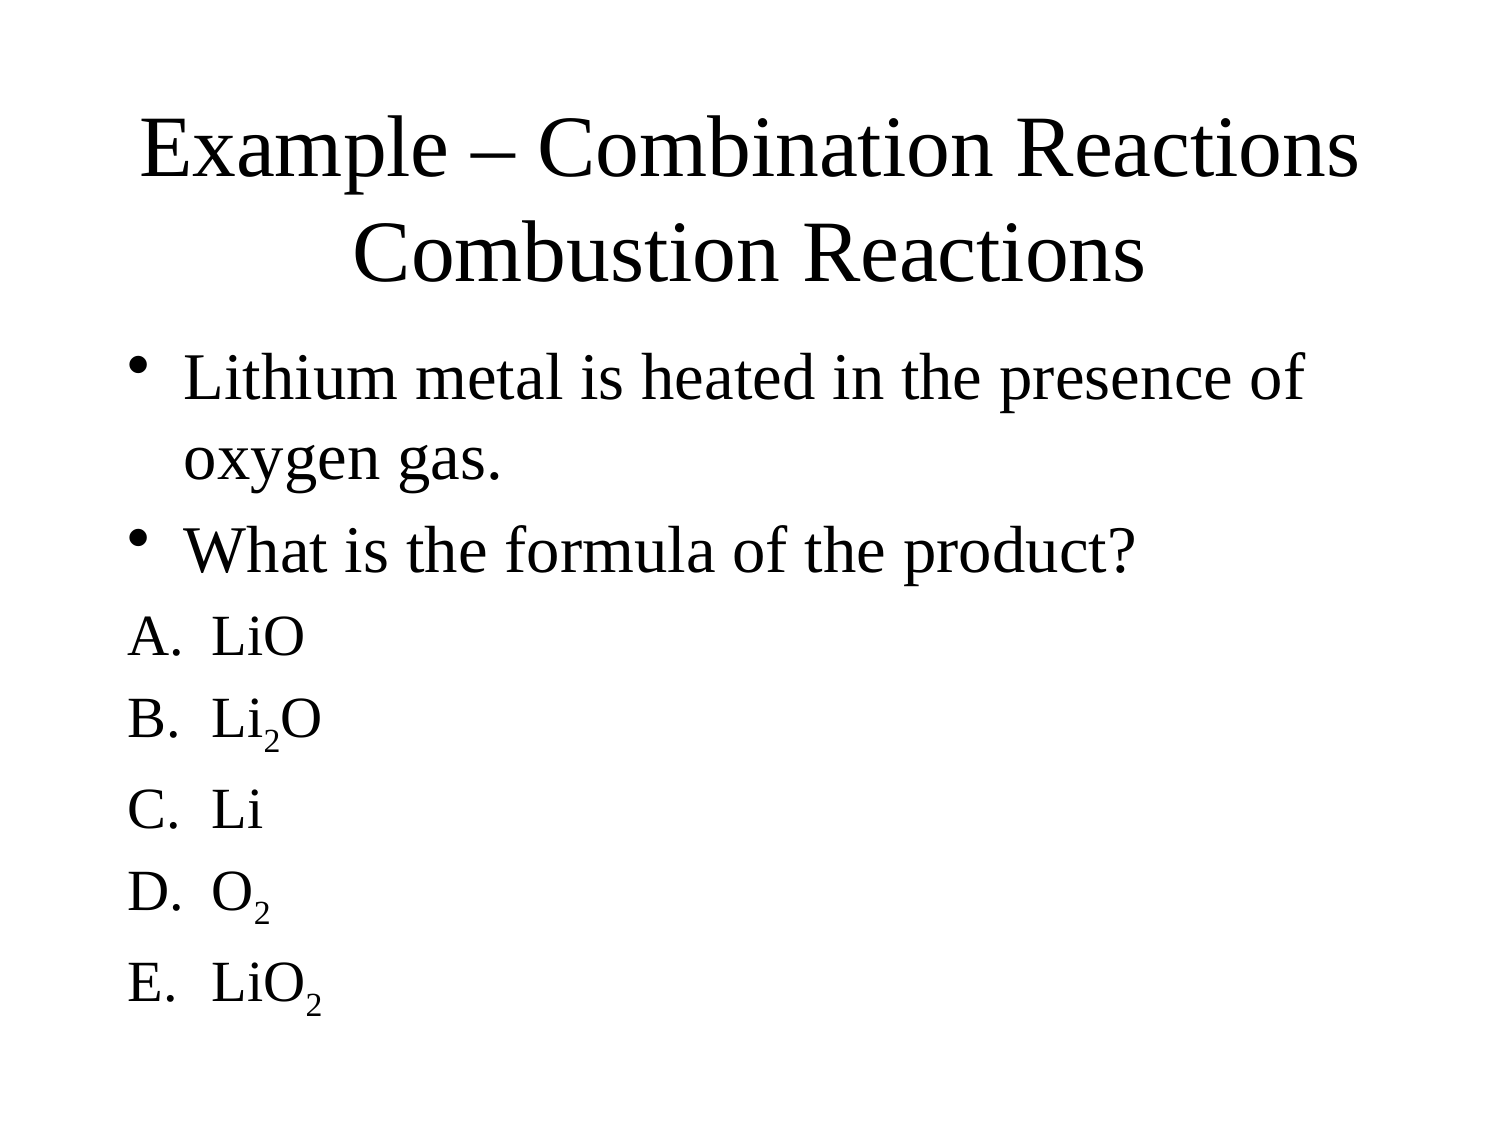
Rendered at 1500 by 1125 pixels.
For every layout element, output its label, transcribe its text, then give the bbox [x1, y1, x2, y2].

title Example – Combination Reactions Combustion Reactions [112, 99, 1388, 288]
list Lithium metal is heated in the presence of oxygen gas. What is the formula of the product? LiO Li2O Li O2 LiO2 [112, 324, 1388, 1001]
